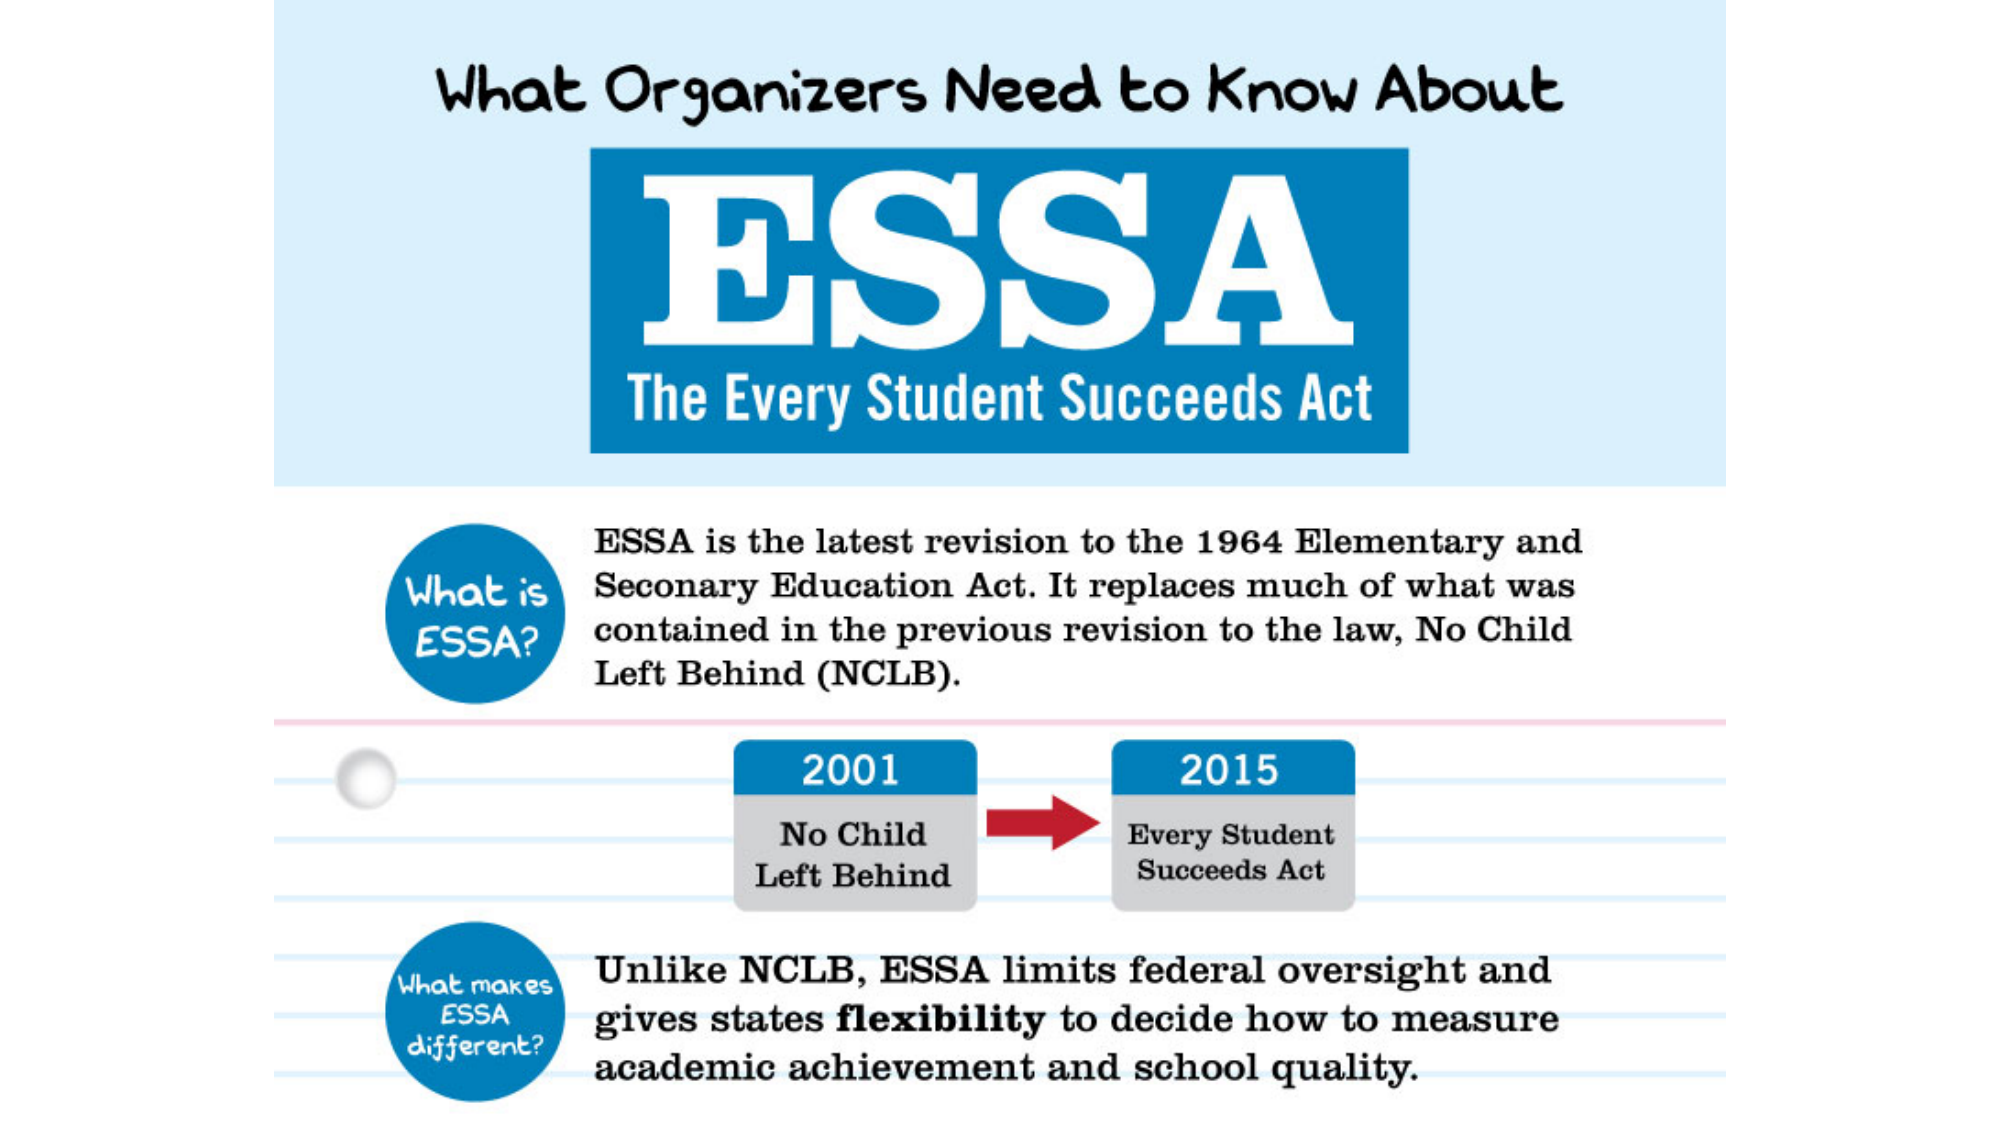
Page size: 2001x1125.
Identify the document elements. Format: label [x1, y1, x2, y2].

picture [274, 0, 1726, 1125]
